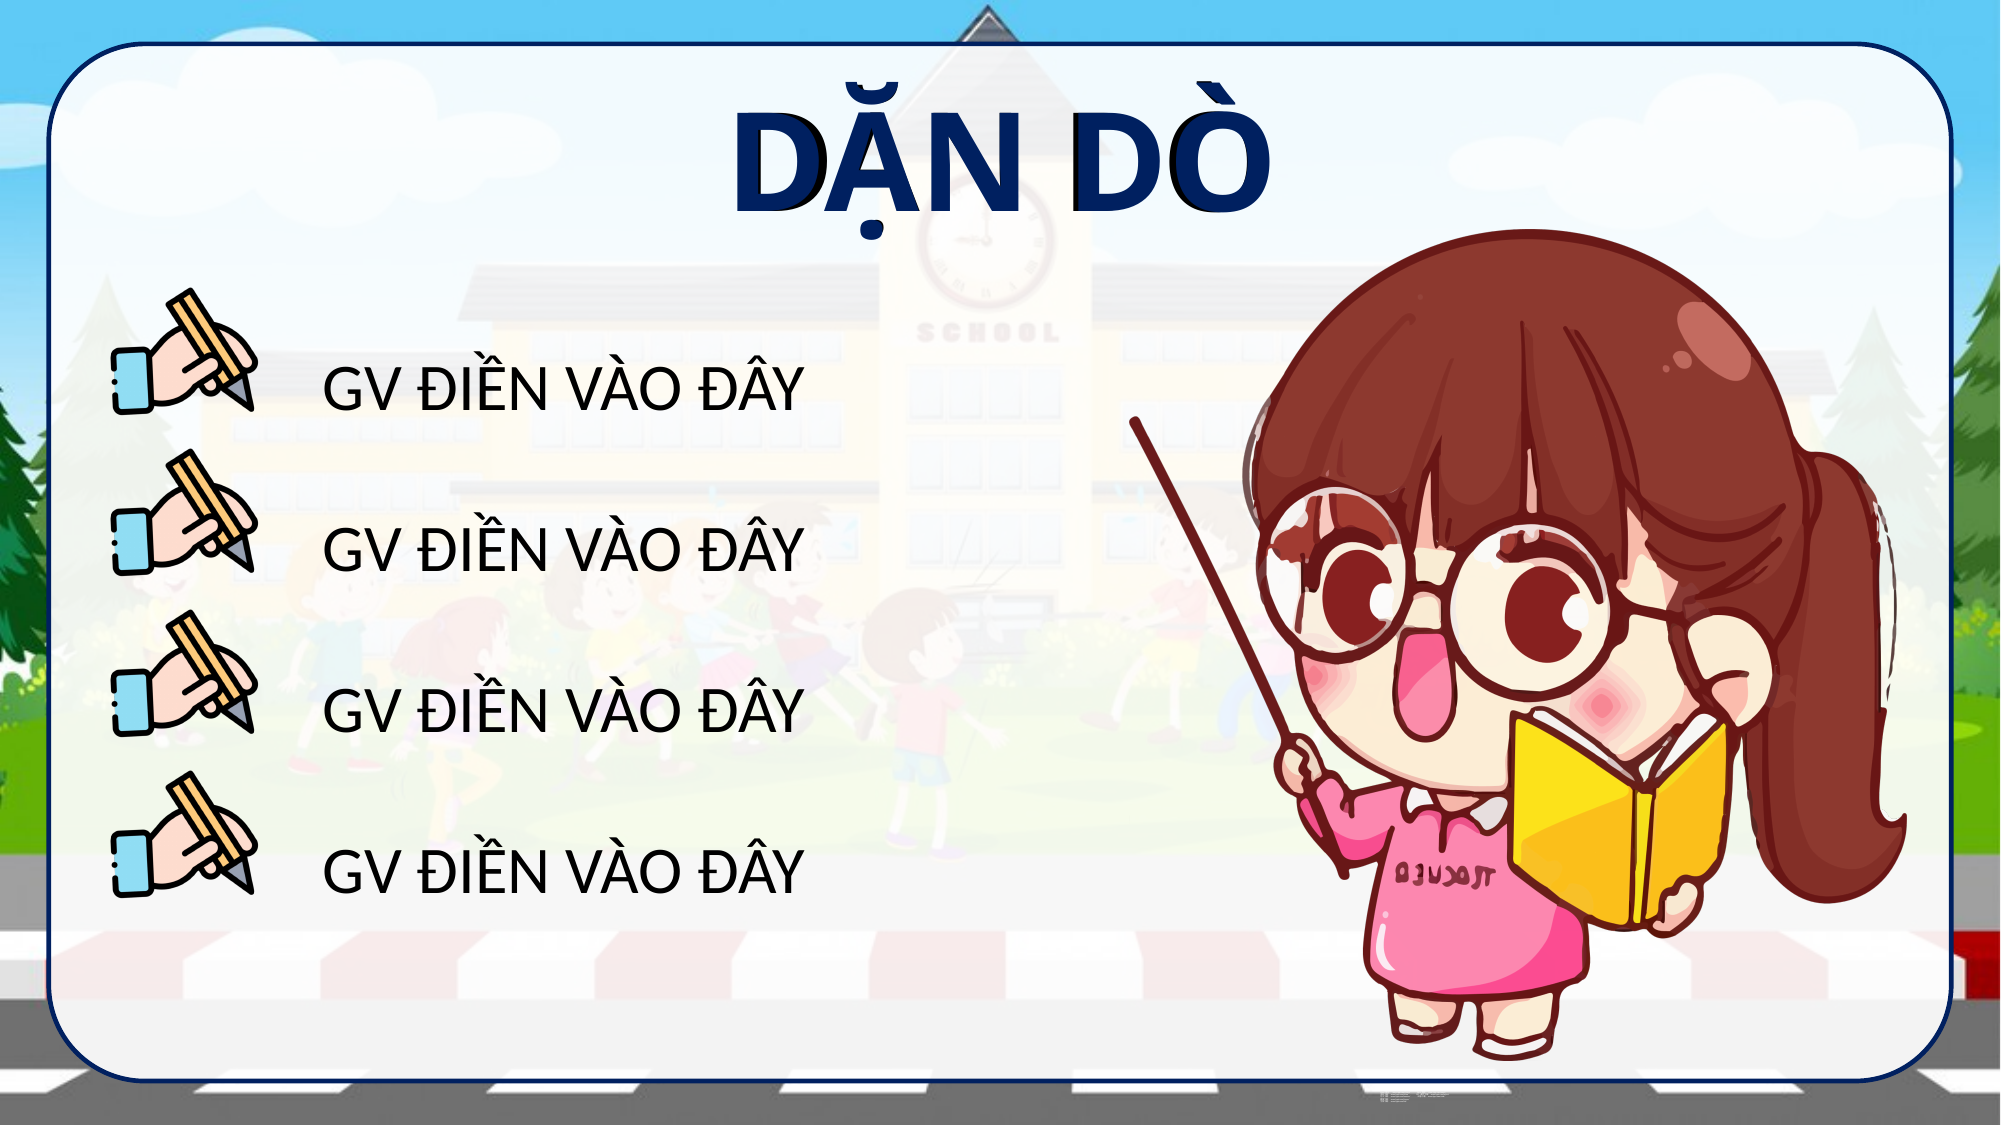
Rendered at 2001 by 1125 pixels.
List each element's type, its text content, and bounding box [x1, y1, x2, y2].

text_box GV ĐIỀN VÀO ĐÂY [307, 457, 1129, 592]
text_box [593, 66, 1410, 249]
picture [0, 0, 2001, 1125]
text_box GV ĐIỀN VÀO ĐÂY [307, 618, 1129, 753]
text_box GV ĐIỀN VÀO ĐÂY [307, 779, 1129, 914]
text_box GV ĐIỀN VÀO ĐÂY [307, 296, 1129, 431]
text_box [47, 42, 1953, 1083]
